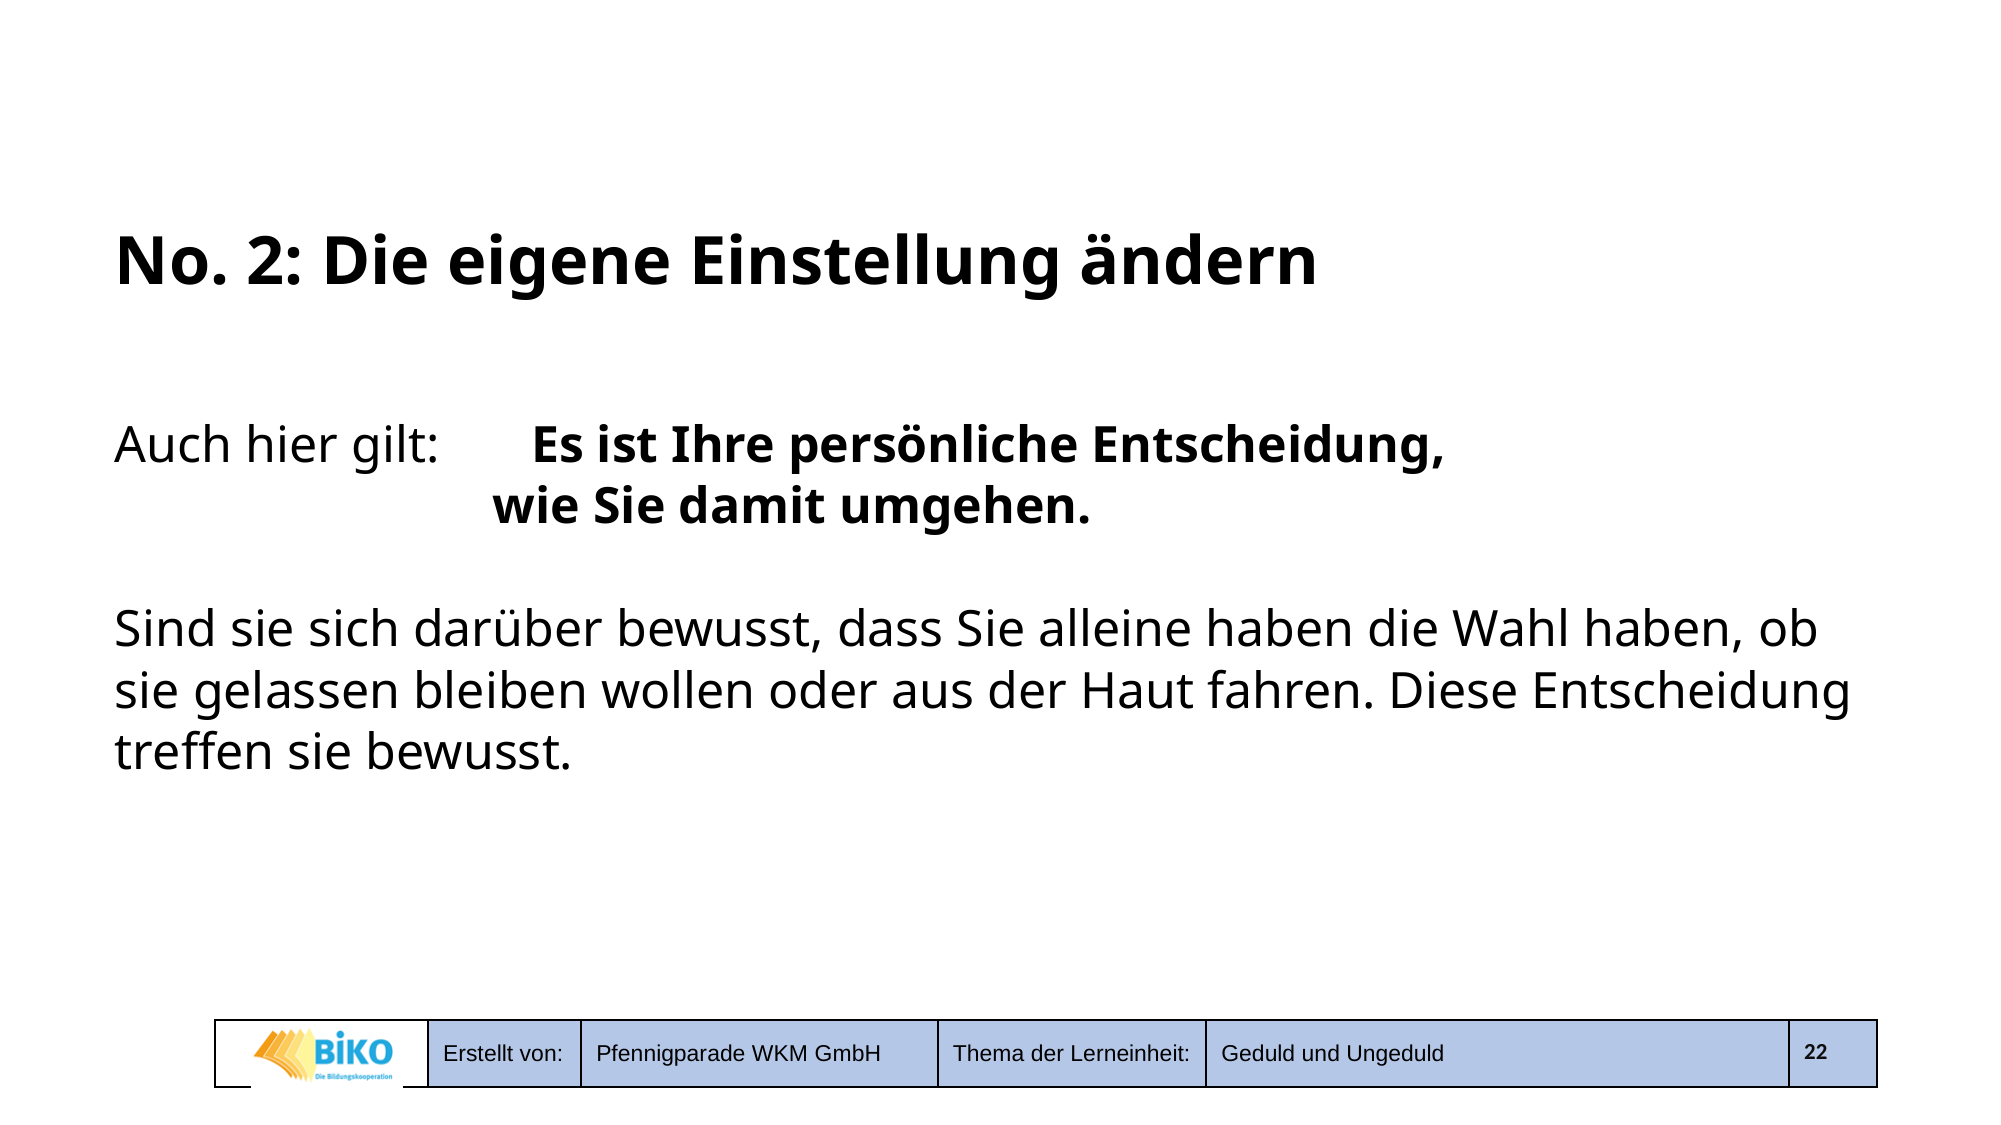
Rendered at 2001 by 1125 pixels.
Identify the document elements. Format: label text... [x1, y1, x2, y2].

picture [251, 1059, 403, 1088]
title No. 2: Die eigene Einstellung ändern Auch hier gilt: Es ist Ihre persönliche Entscheidung, wie Sie damit umgehen. Sind sie sich darüber bewusst, dass Sie alleine haben die Wahl haben, ob sie gelassen bleiben wollen oder aus der Haut fahren. Diese Entscheidung treffen sie bewusst. [99, 45, 1900, 1059]
